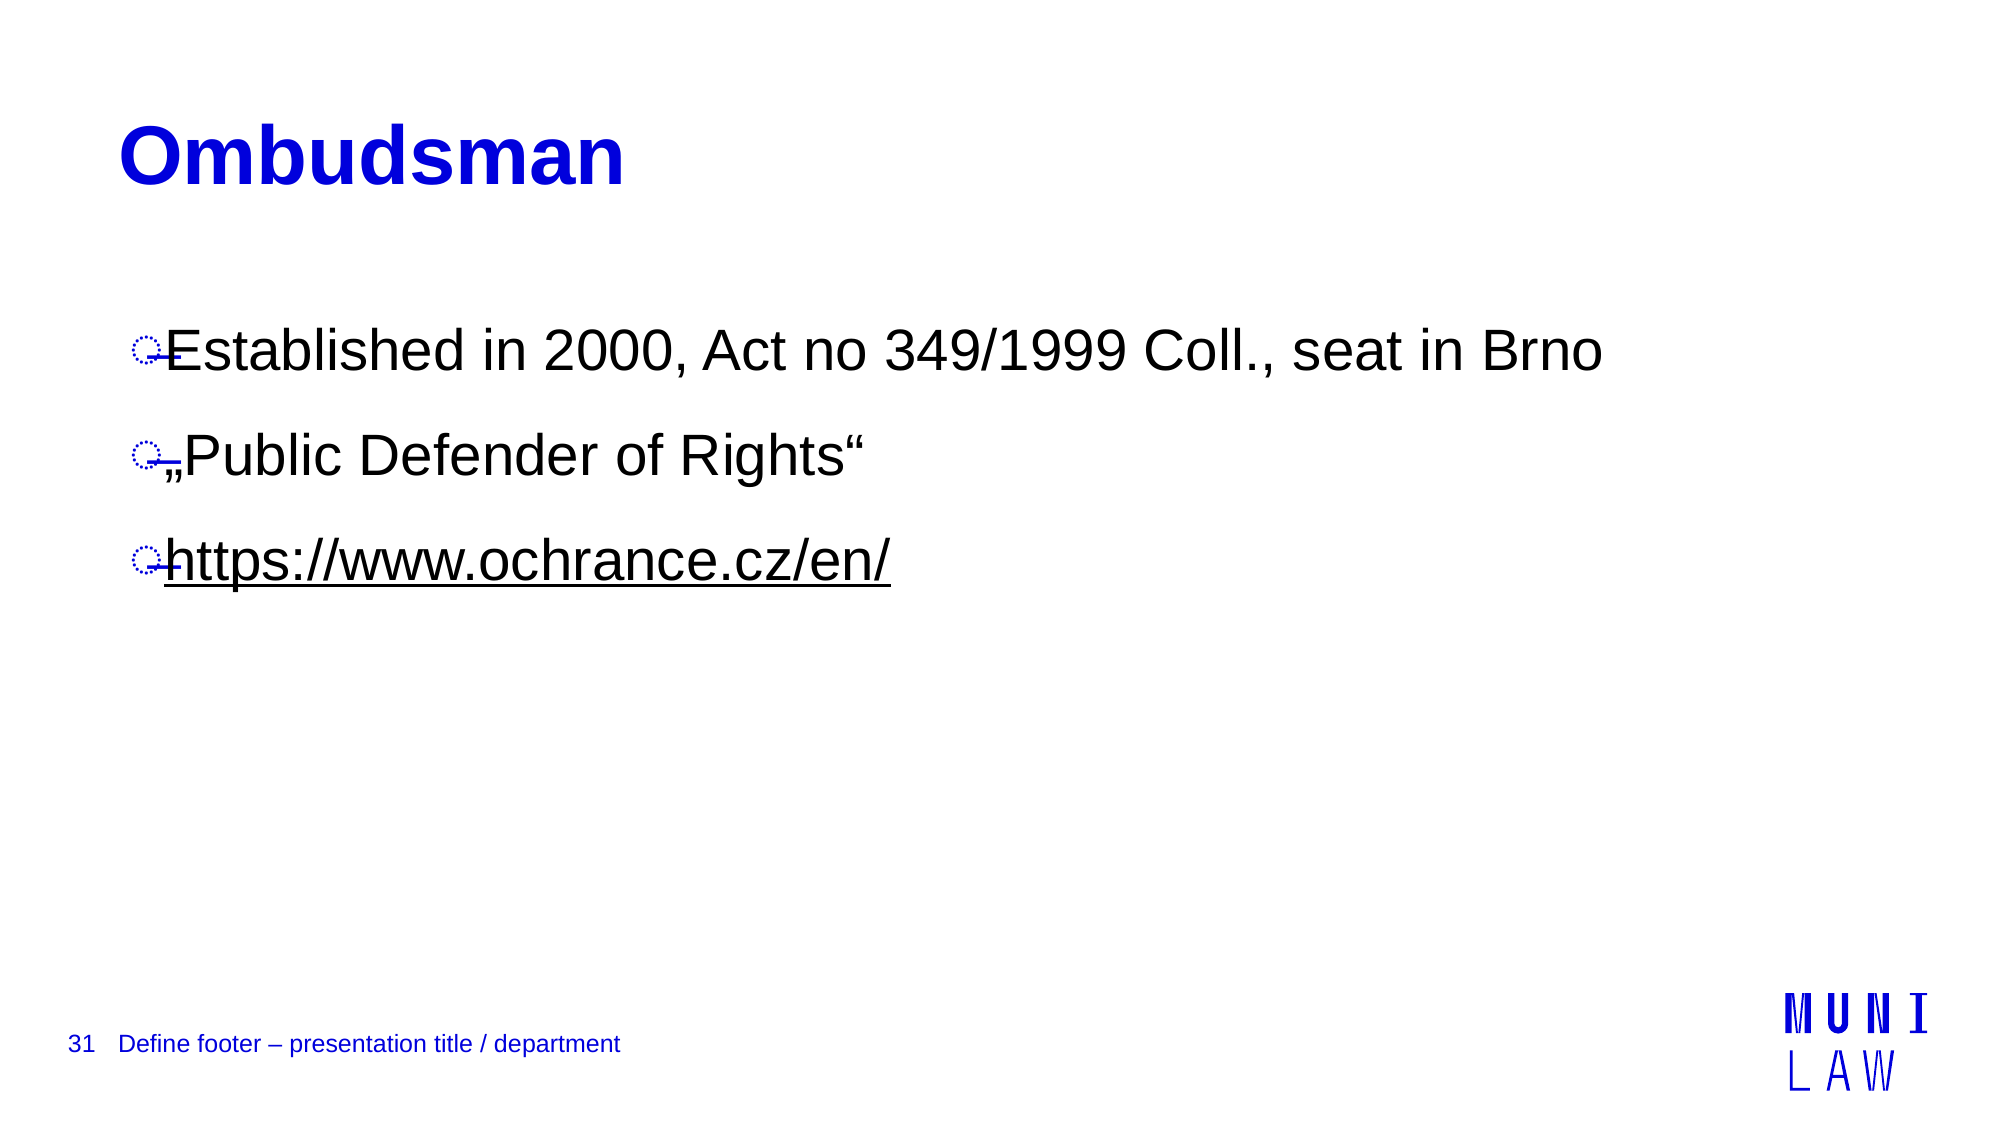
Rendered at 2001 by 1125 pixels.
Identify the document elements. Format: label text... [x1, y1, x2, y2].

slide_number 31 [67, 1021, 110, 1063]
list Established in 2000, Act no 349/1999 Coll., seat in Brno „Public Defender of Rights“ https://www.ochrance.cz/en/ [118, 277, 1883, 957]
footer Define footer – presentation title / department [118, 1021, 1418, 1063]
title Ombudsman [118, 118, 1883, 193]
